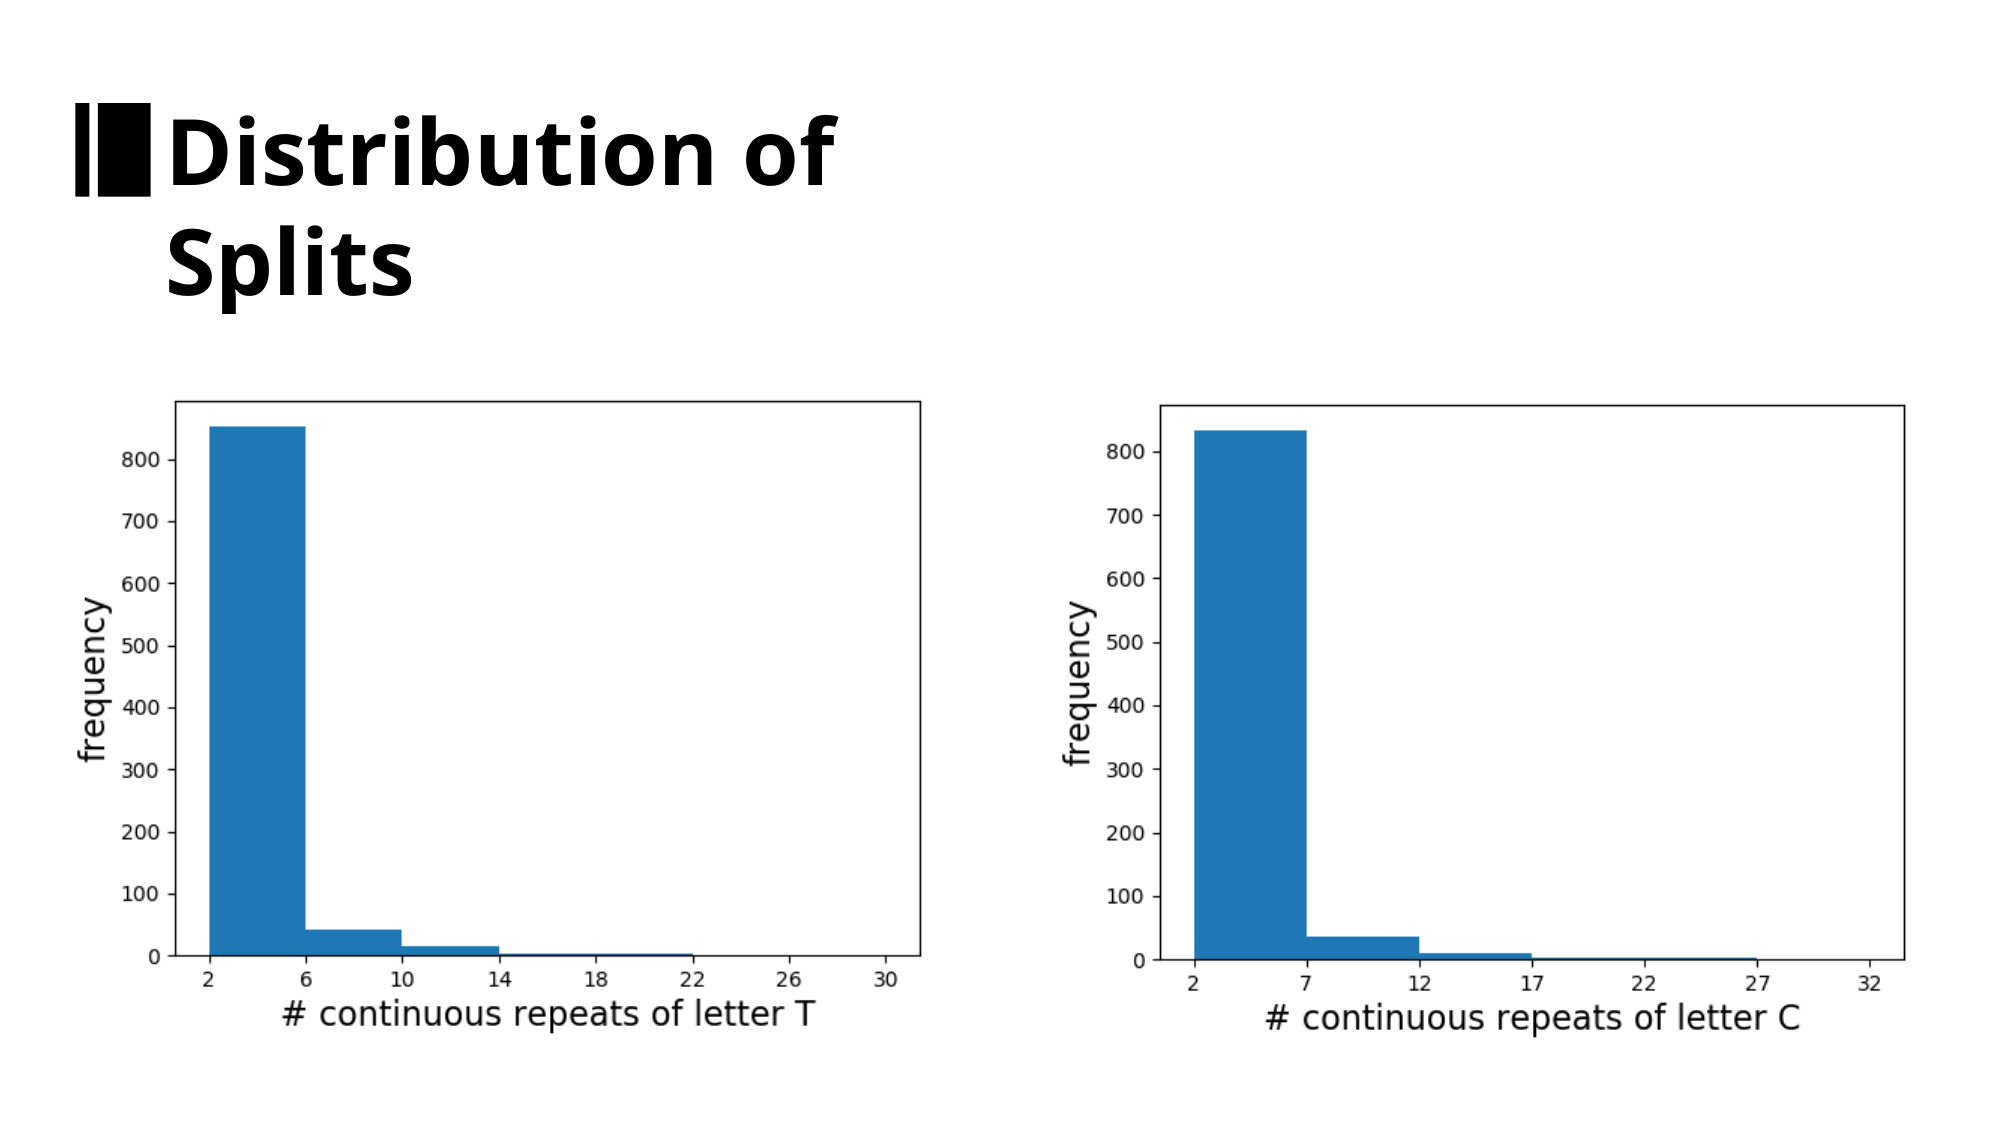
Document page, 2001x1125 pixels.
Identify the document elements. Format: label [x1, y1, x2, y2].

text_box [75, 86, 1107, 325]
picture [55, 314, 1016, 1035]
picture [1039, 318, 2000, 1039]
